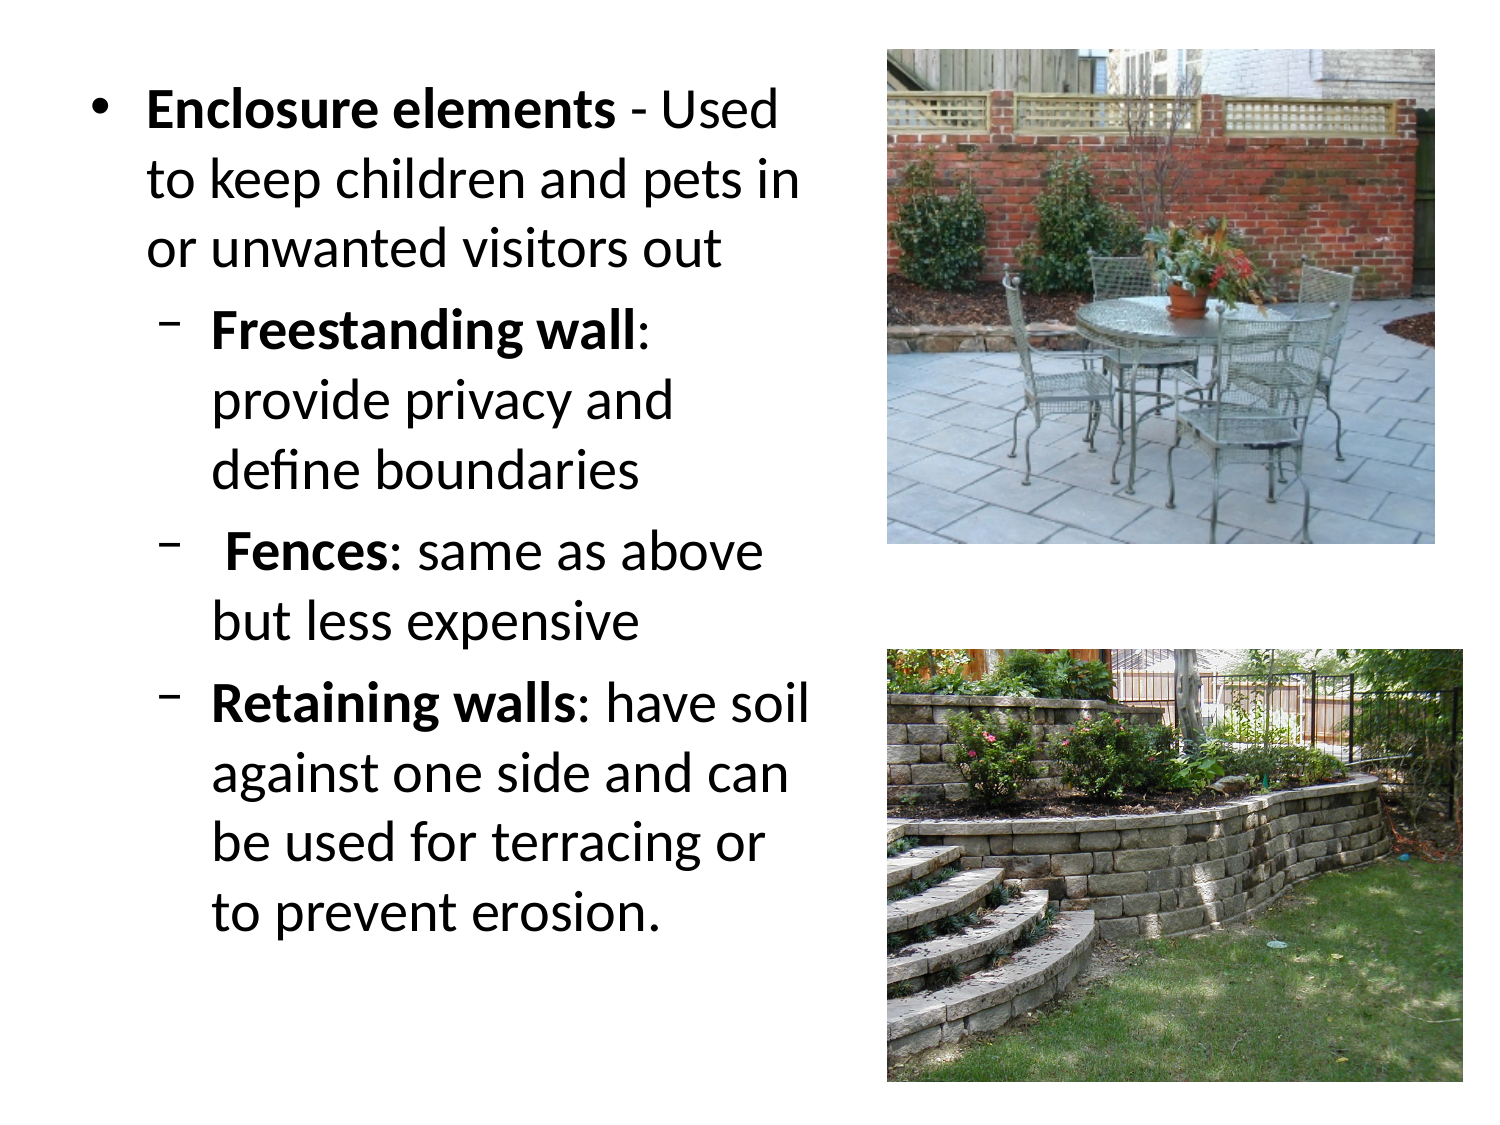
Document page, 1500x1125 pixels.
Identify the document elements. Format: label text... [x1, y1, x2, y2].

picture [887, 49, 1435, 544]
list Enclosure elements - Used to keep children and pets in or unwanted visitors out Freestanding wall: provide privacy and define boundaries Fences: same as above but less expensive Retaining walls: have soil against one side and can be used for terracing or to prevent erosion. [75, 62, 838, 1088]
picture [887, 649, 1463, 1082]
